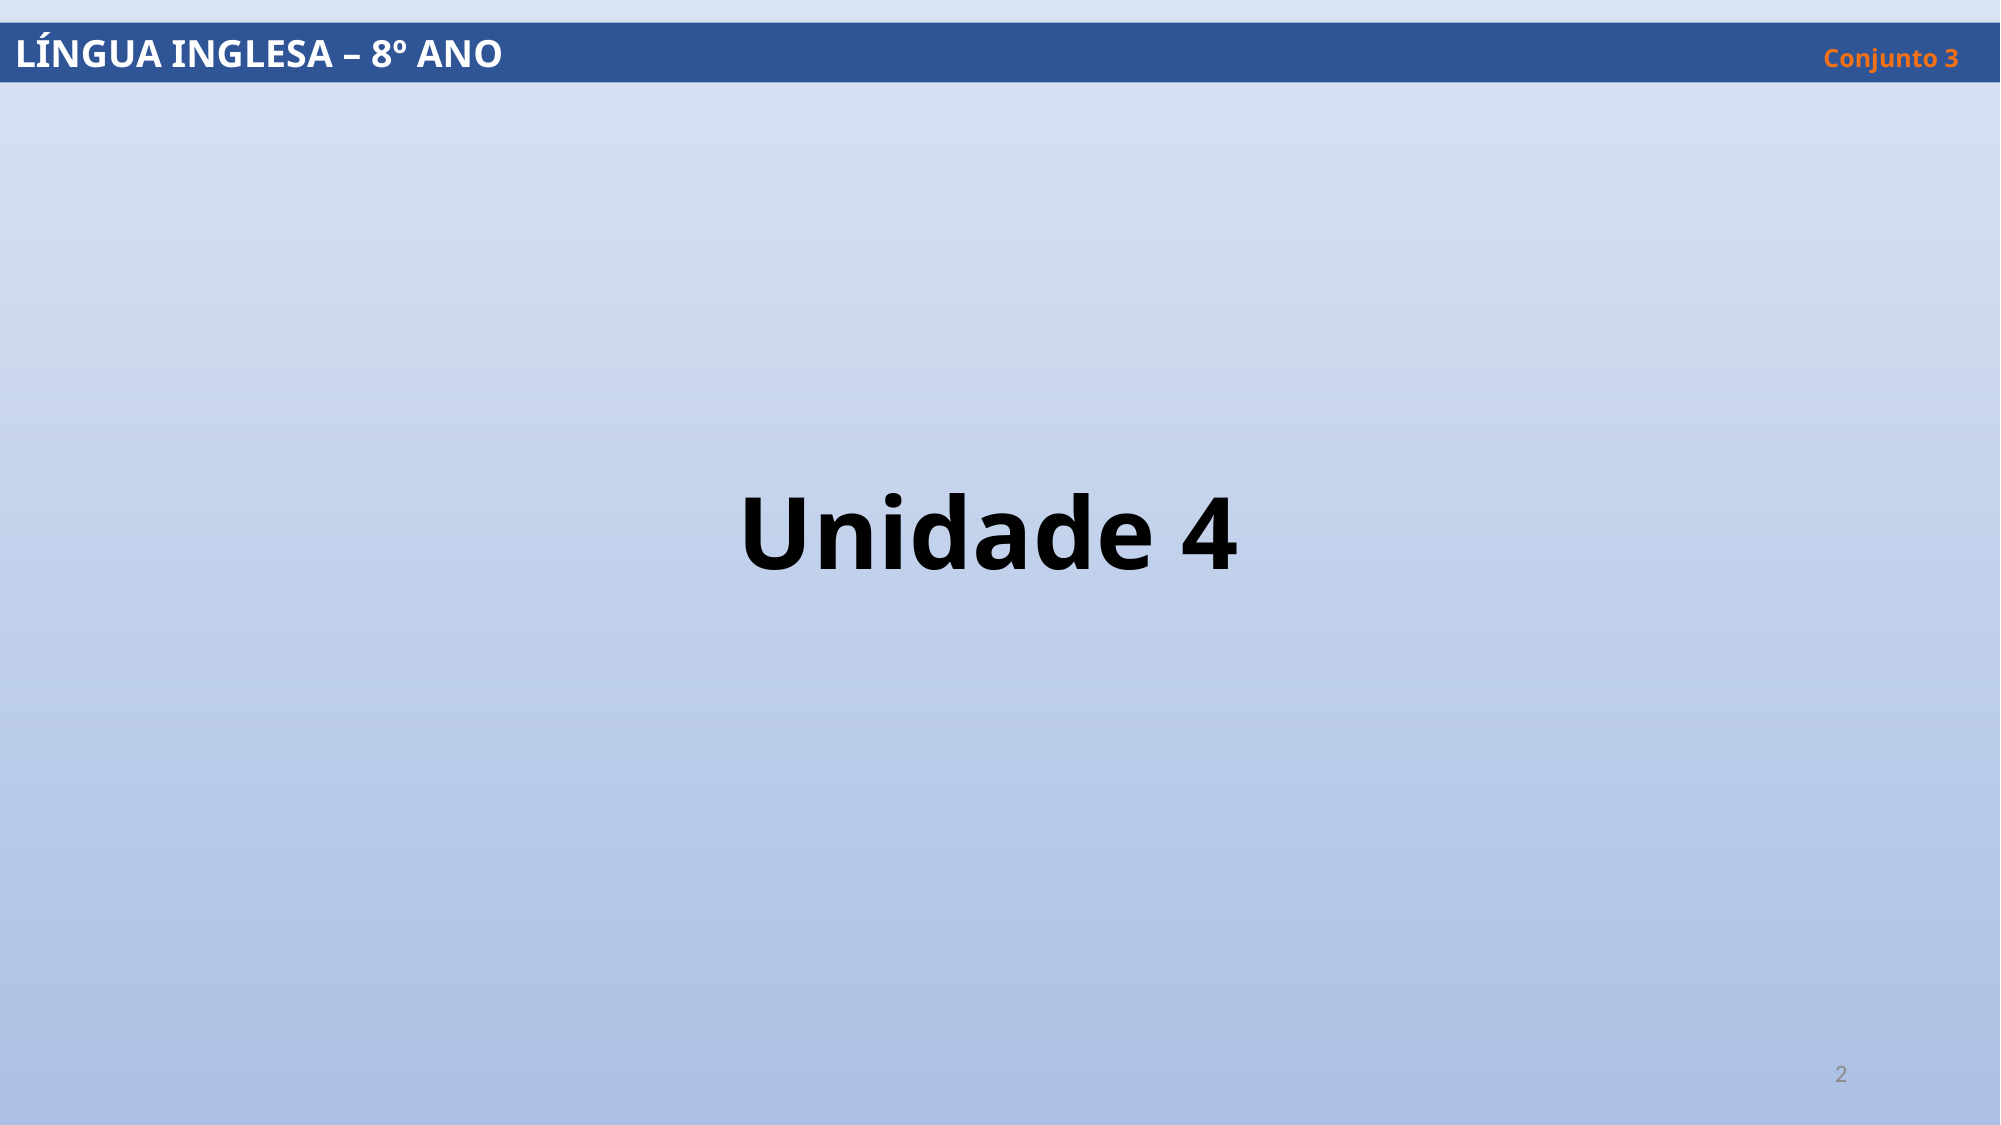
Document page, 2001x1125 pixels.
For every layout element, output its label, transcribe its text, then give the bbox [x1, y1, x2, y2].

slide_number 2 [1412, 1042, 1863, 1103]
text_box LÍNGUA INGLESA – 8º ANO Conjunto 3 [0, 22, 2000, 83]
title Unidade 4 [238, 276, 1739, 799]
